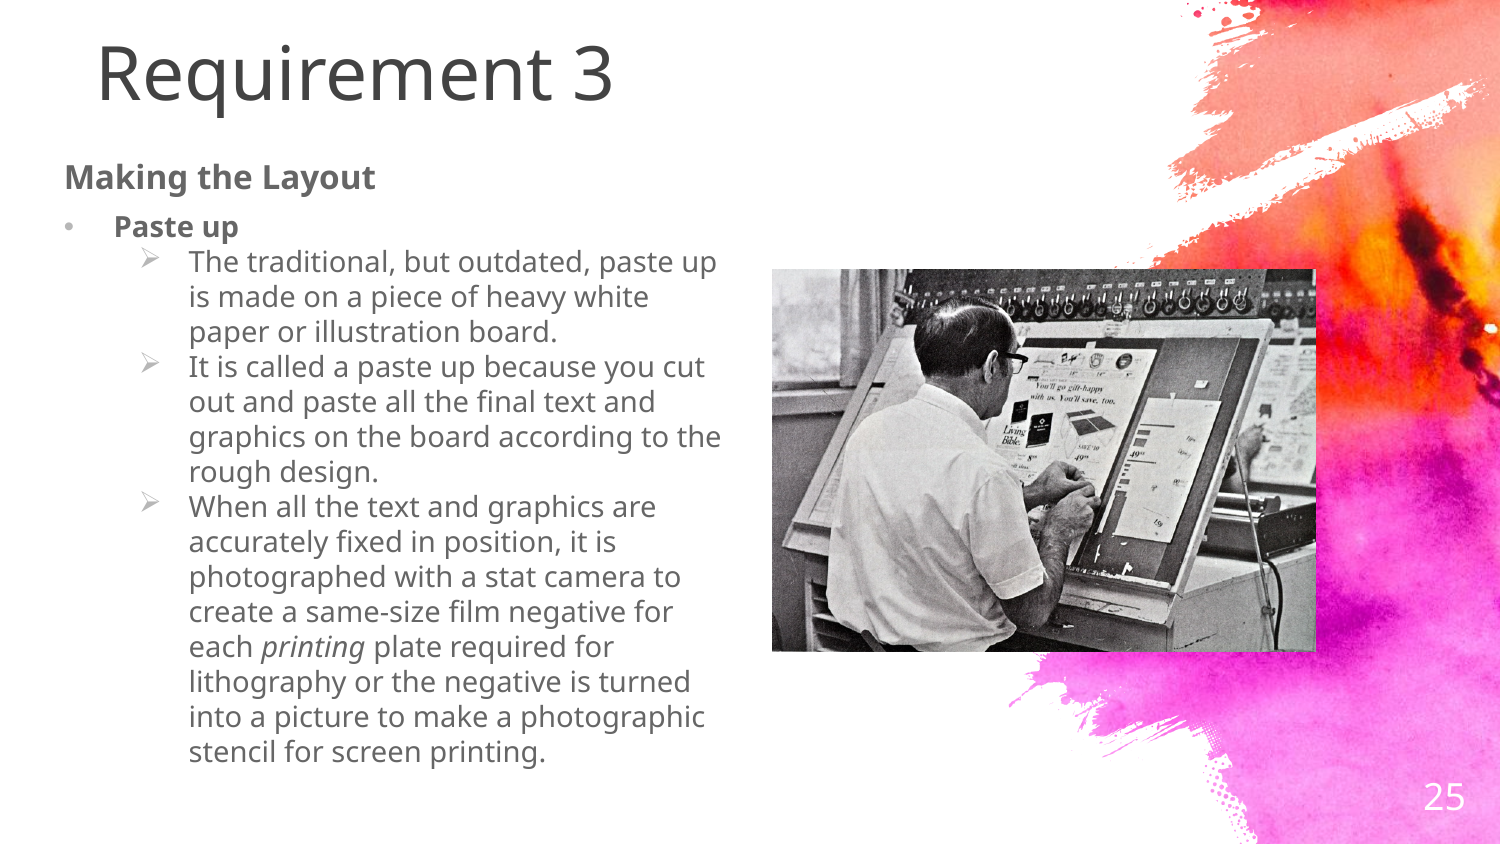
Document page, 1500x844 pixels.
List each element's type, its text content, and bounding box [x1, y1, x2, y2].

title Requirement 3 [80, 27, 985, 131]
slide_number 25 [1391, 766, 1482, 832]
list Making the Layout Paste up The traditional, but outdated, paste up is made on a piece of heavy white paper or illustration board. It is called a paste up because you cut out and paste all the final text and graphics on the board according to the rough design. When all the text and graphics are accurately fixed in position, it is photographed with a stat camera to create a same-size film negative for each printing plate required for lithography or the negative is turned into a picture to make a photographic stencil for screen printing. [23, 141, 753, 808]
picture [0, 0, 1500, 844]
